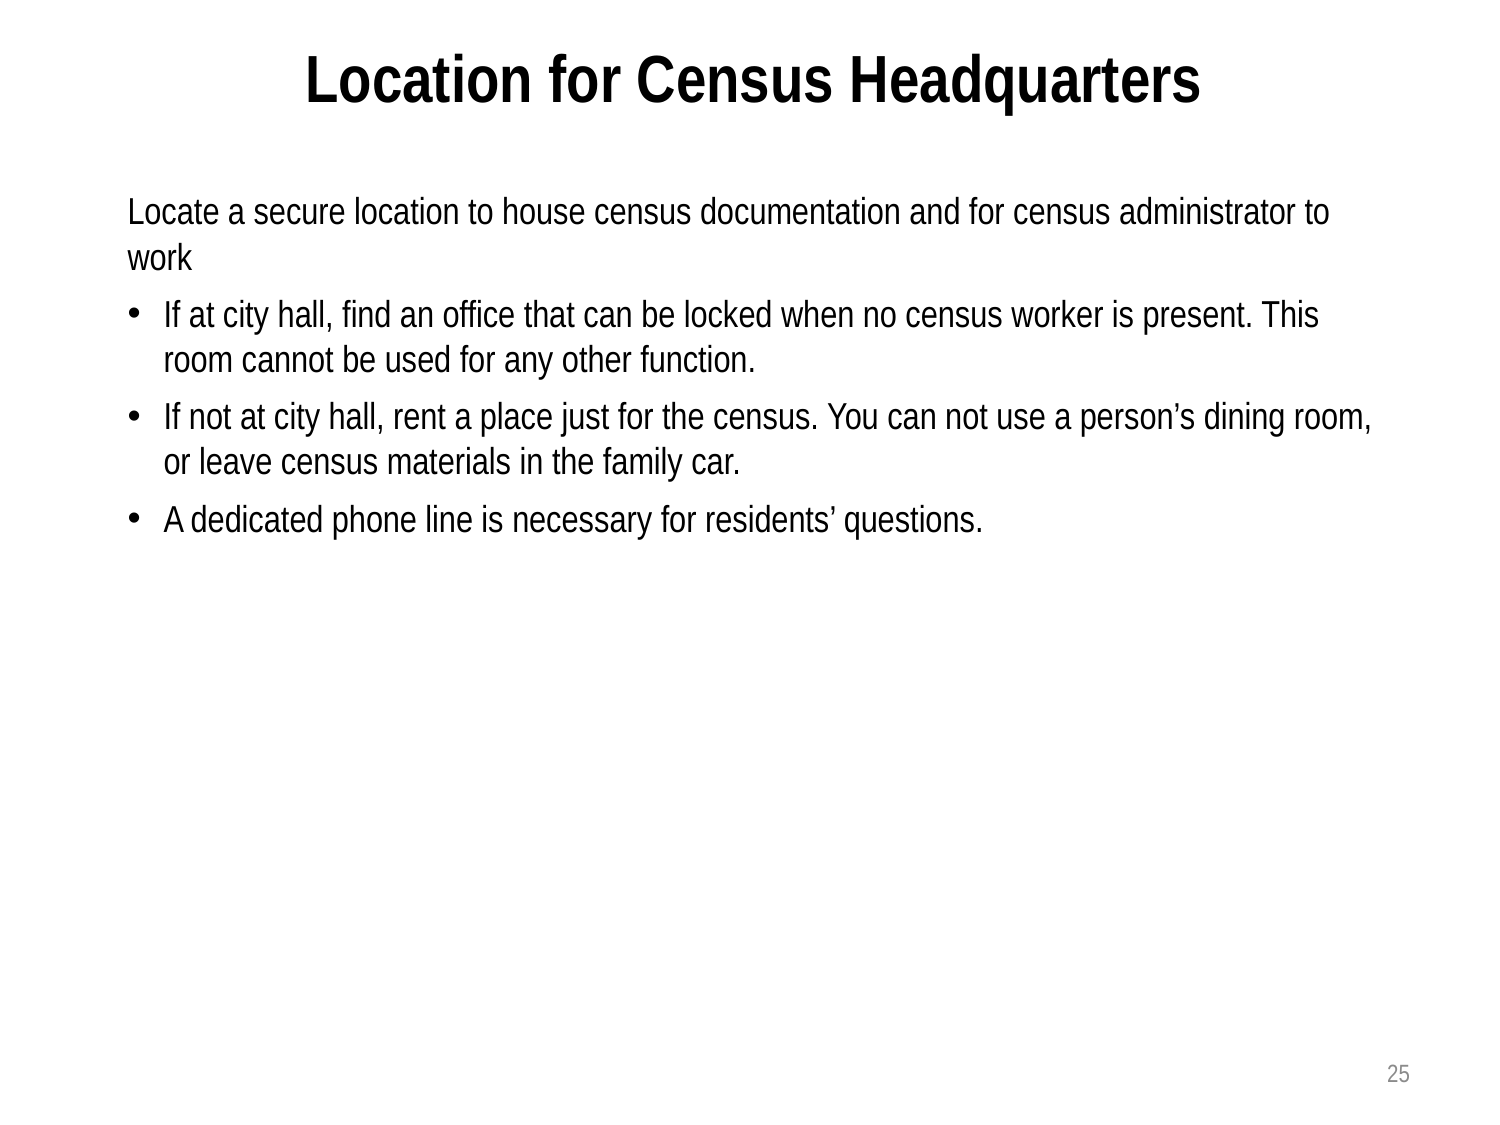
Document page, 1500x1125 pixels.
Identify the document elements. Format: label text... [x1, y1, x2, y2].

list Location for Census Headquarters [112, 37, 1388, 188]
slide_number 25 [1074, 1042, 1425, 1103]
list Locate a secure location to house census documentation and for census administrator to work If at city hall, find an office that can be locked when no census worker is present. This room cannot be used for any other function. If not at city hall, rent a place just for the census. You can not use a person’s dining room, or leave census materials in the family car. A dedicated phone line is necessary for residents’ questions. [112, 188, 1388, 880]
